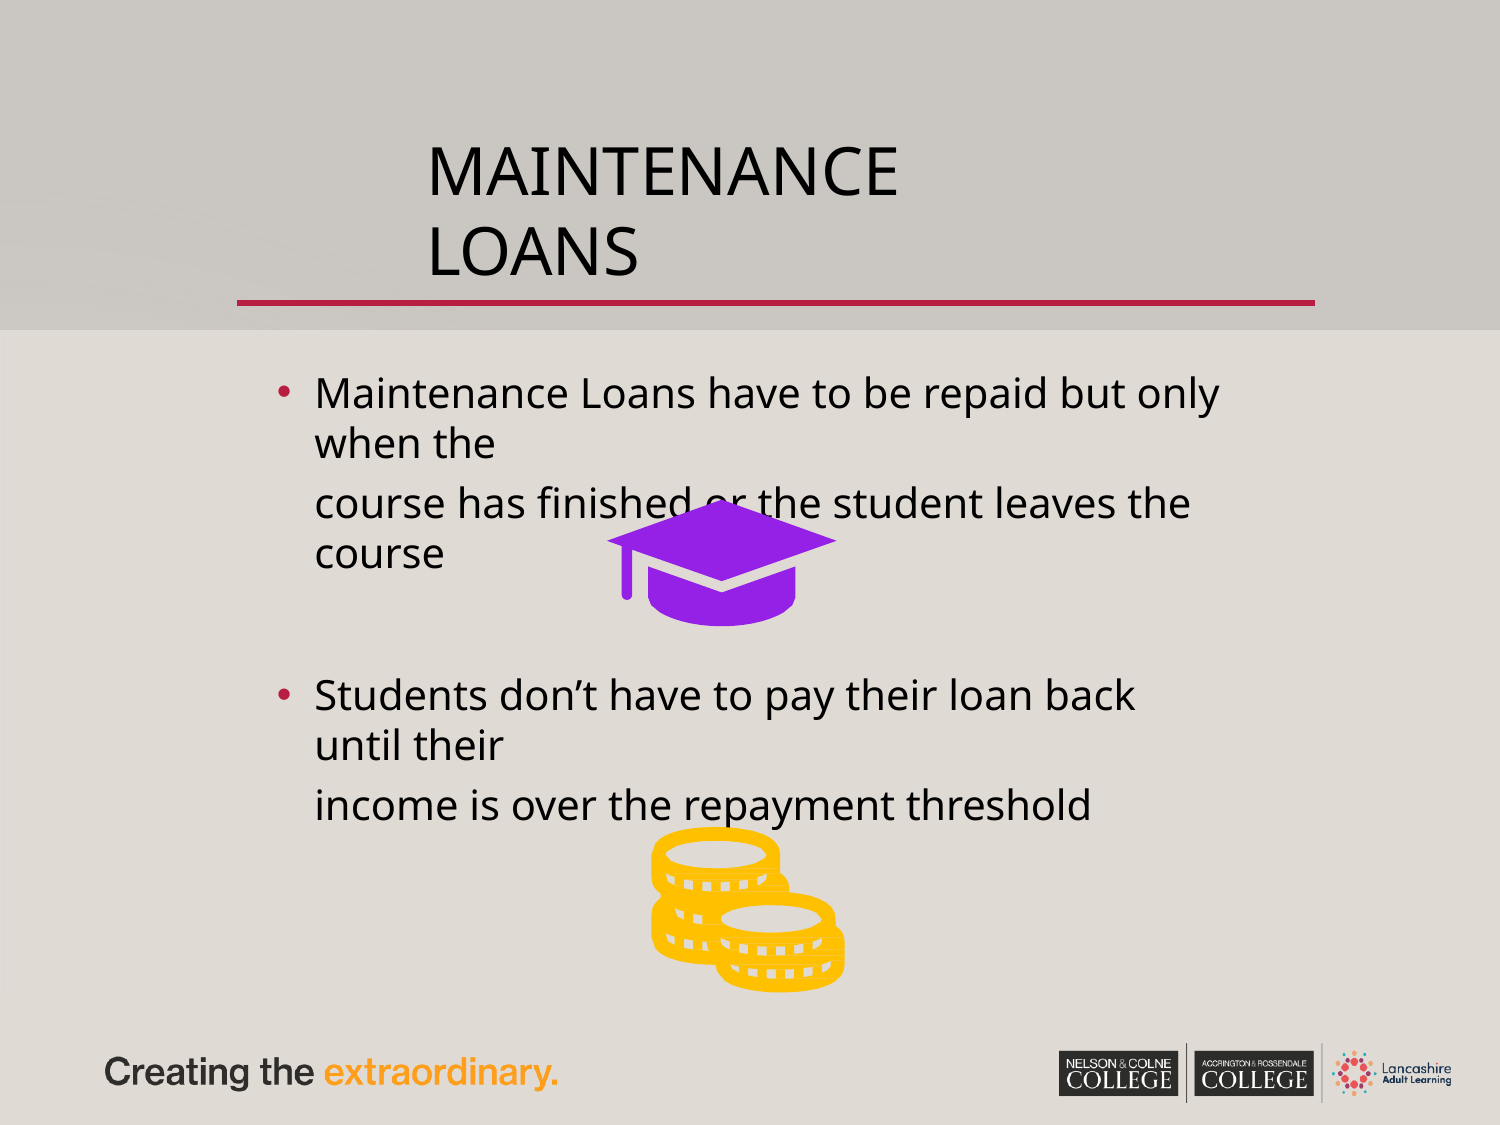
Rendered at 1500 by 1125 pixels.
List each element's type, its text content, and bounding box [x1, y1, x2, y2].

picture [103, 1052, 558, 1094]
text_box Students don’t have to pay their loan back until their income is over the repayment threshold [274, 657, 1200, 830]
picture [1059, 1043, 1451, 1103]
title MAINTENANCE LOANS [424, 126, 1128, 317]
text_box [651, 826, 845, 993]
picture [0, 0, 1500, 996]
text_box [606, 499, 837, 600]
text_box Maintenance Loans have to be repaid but only when the course has finished or the student leaves the course [274, 354, 1259, 577]
text_box [648, 566, 796, 627]
